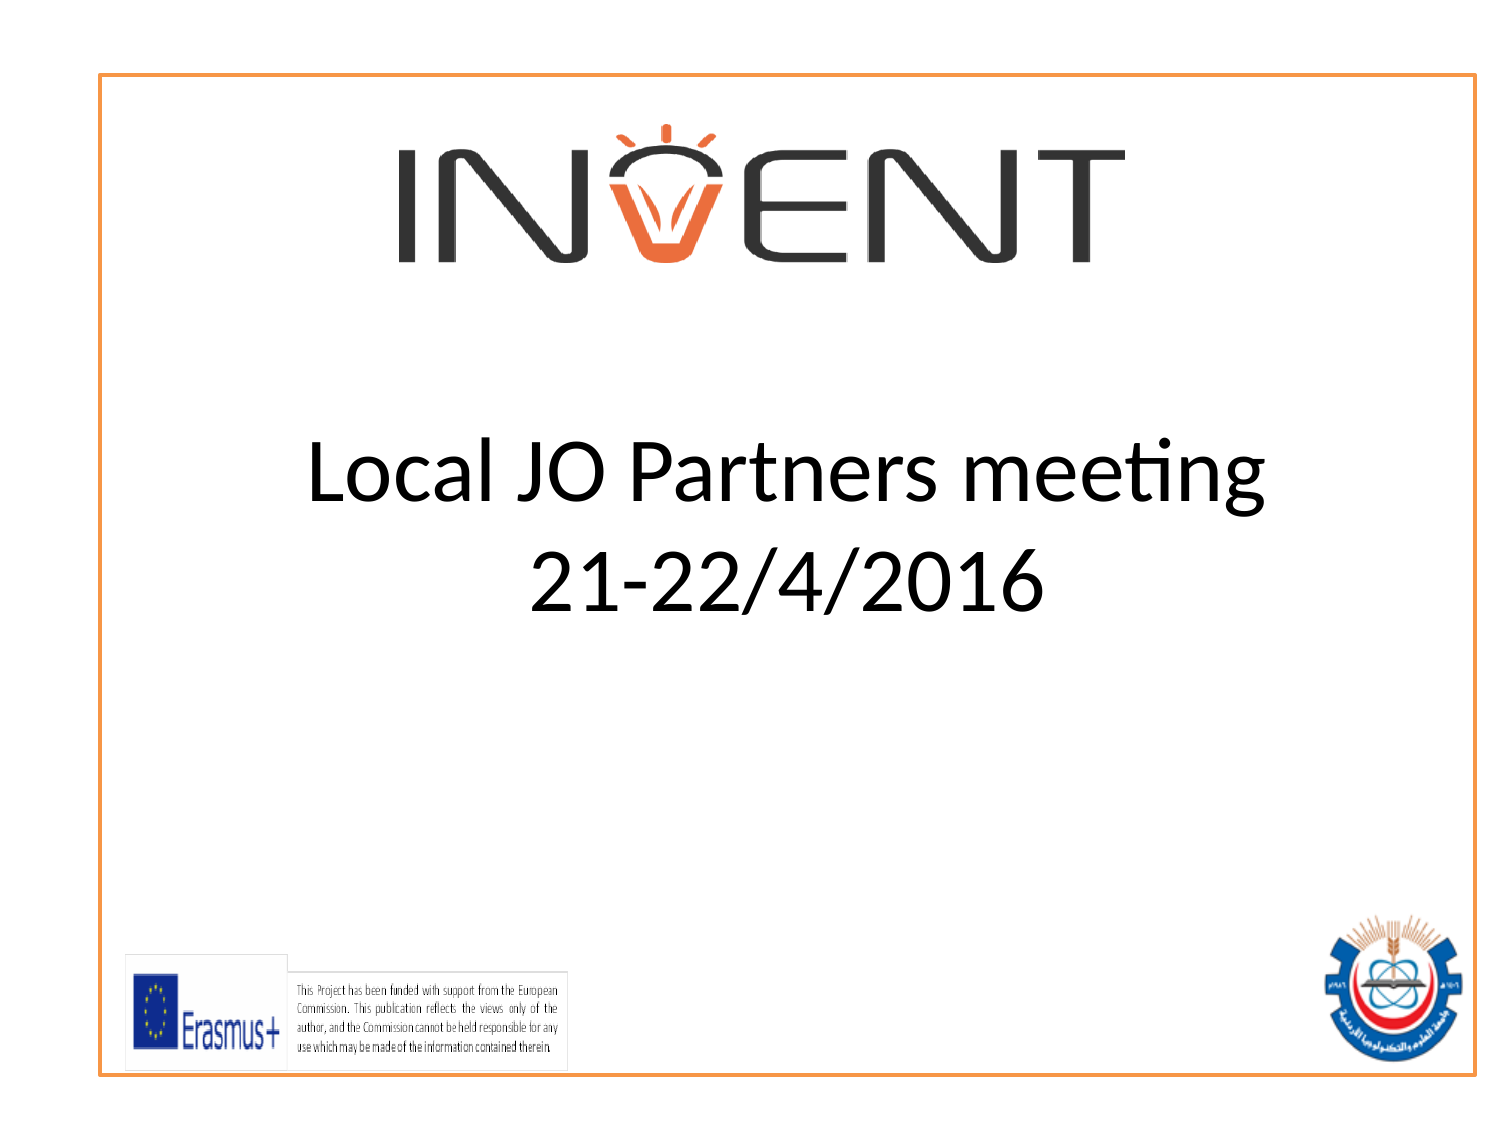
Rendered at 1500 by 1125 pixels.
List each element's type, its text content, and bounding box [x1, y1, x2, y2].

picture [124, 954, 569, 1073]
picture [1314, 900, 1476, 1073]
picture [399, 124, 1126, 263]
title Local JO Partners meeting 21-22/4/2016 [98, 73, 1477, 1077]
